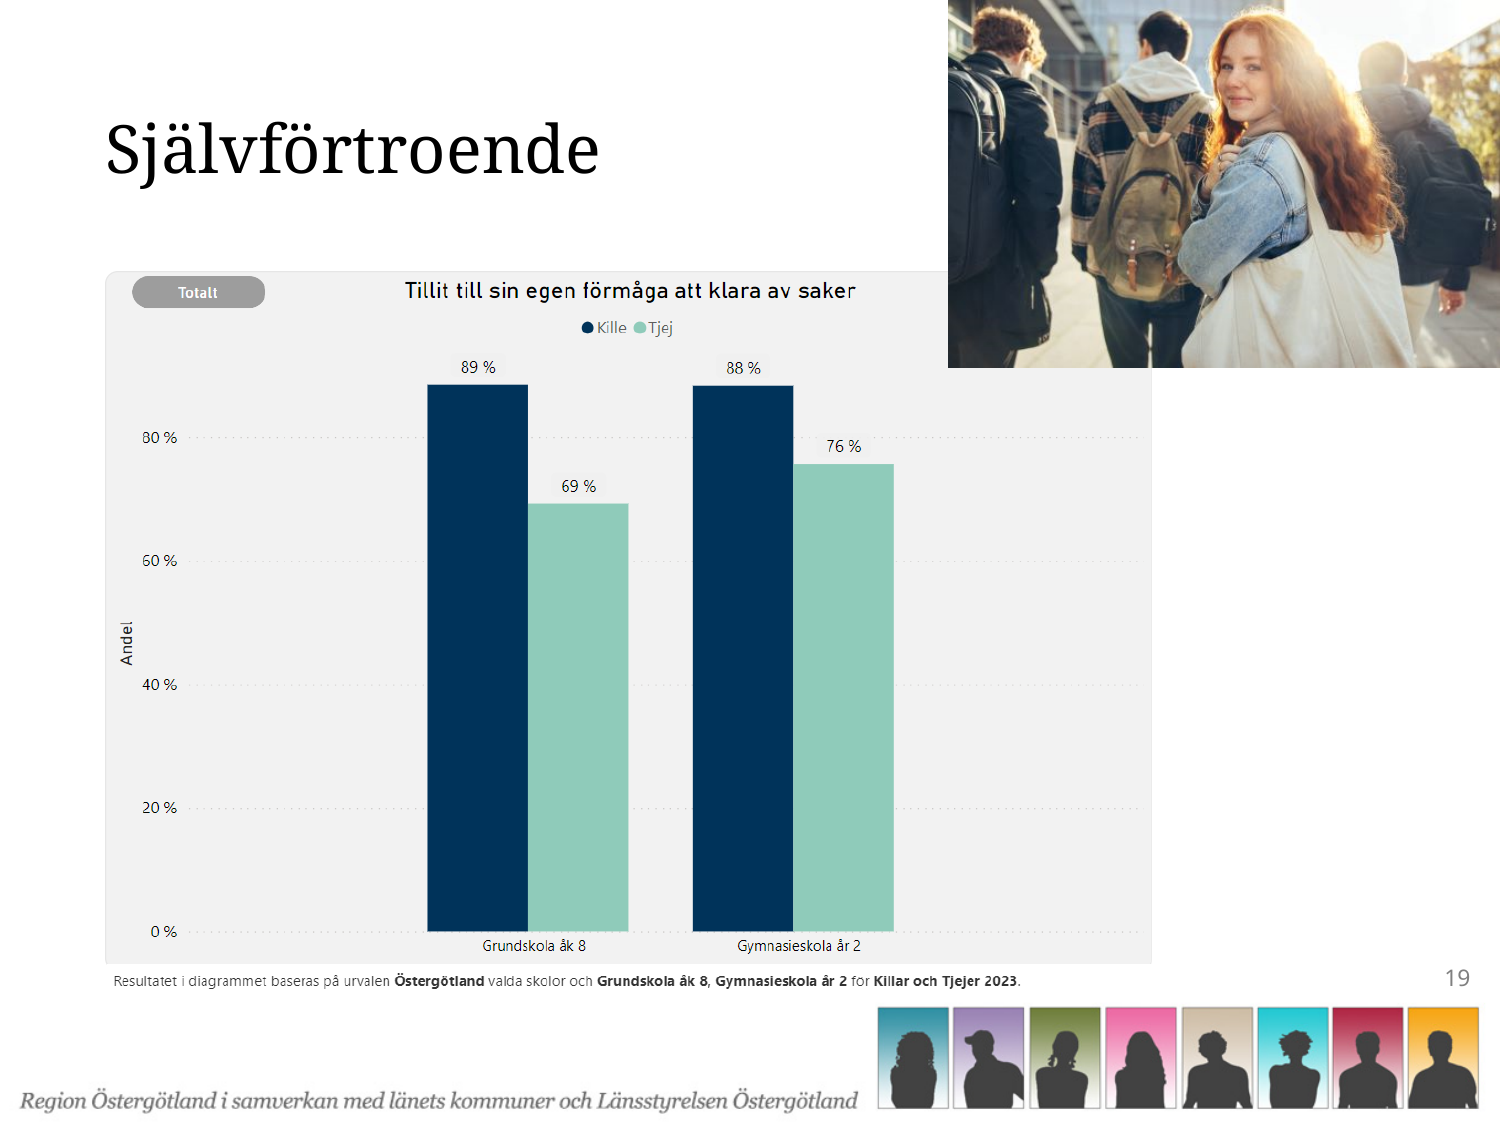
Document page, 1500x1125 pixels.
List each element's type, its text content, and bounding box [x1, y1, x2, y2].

title Självförtroende [90, 73, 943, 220]
slide_number 19 [1403, 942, 1486, 1003]
picture [0, 0, 1500, 1125]
